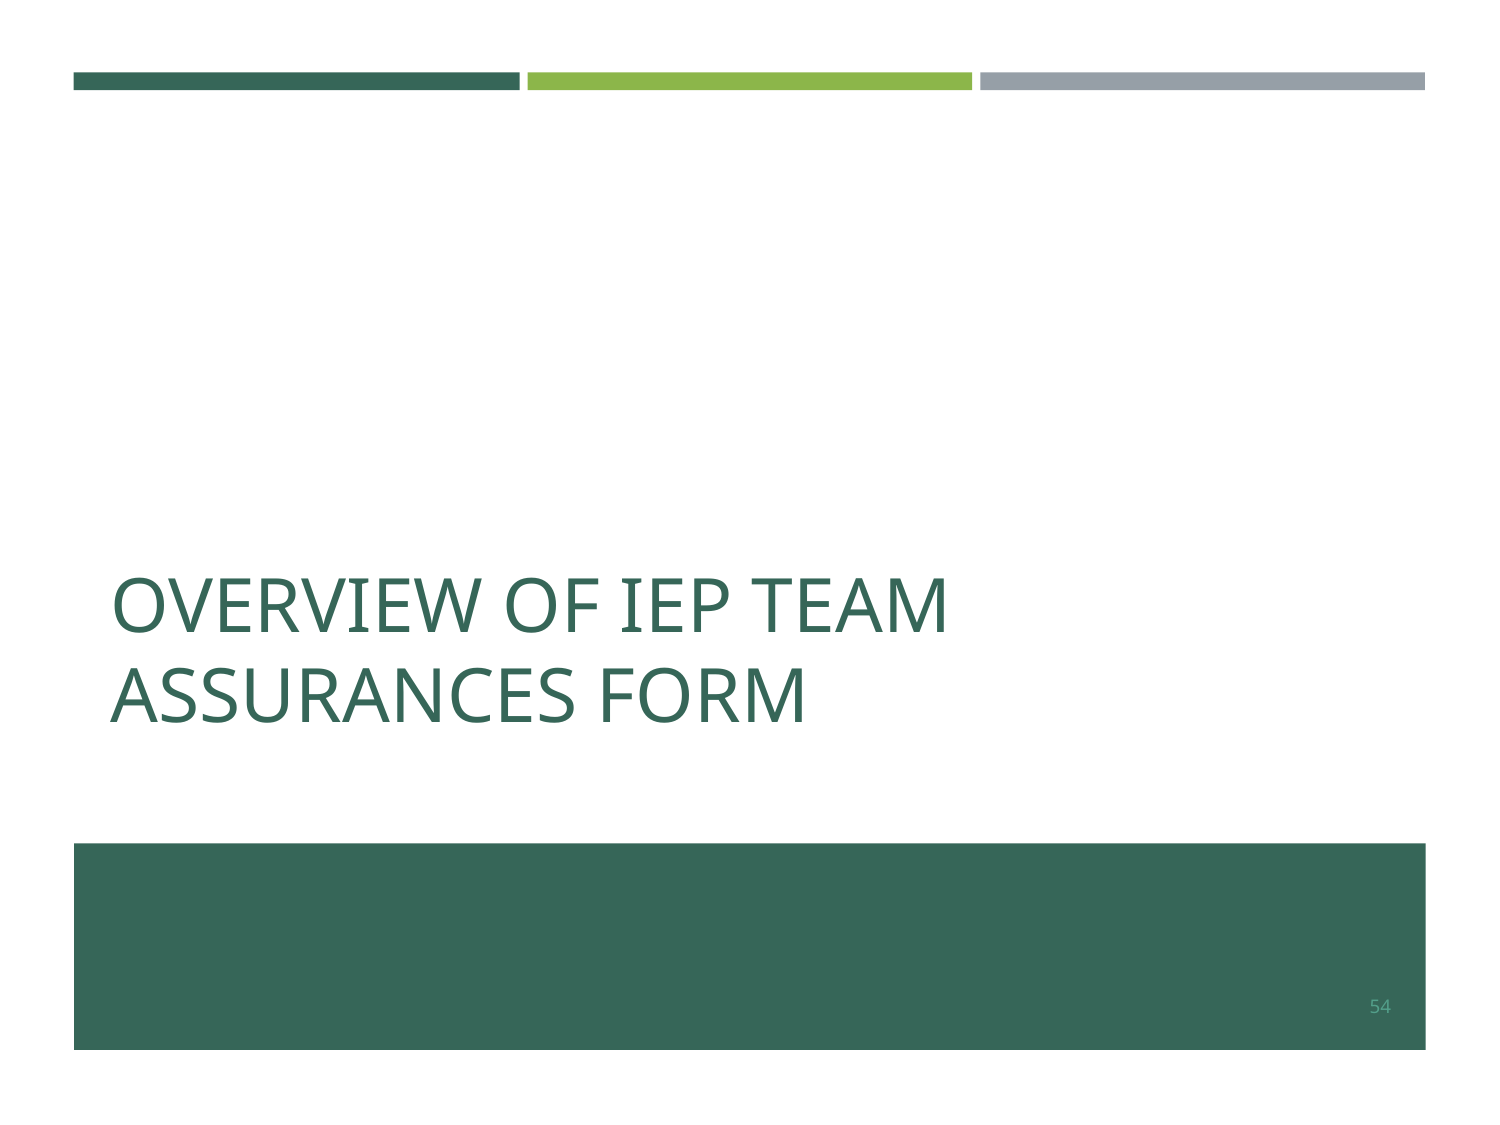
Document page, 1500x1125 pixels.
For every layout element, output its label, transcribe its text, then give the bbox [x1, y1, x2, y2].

title OVERVIEW OF IEP TEAM ASSURANCES FORM [95, 498, 1406, 745]
slide_number 54 [1279, 977, 1406, 1037]
footer [95, 1036, 895, 1096]
